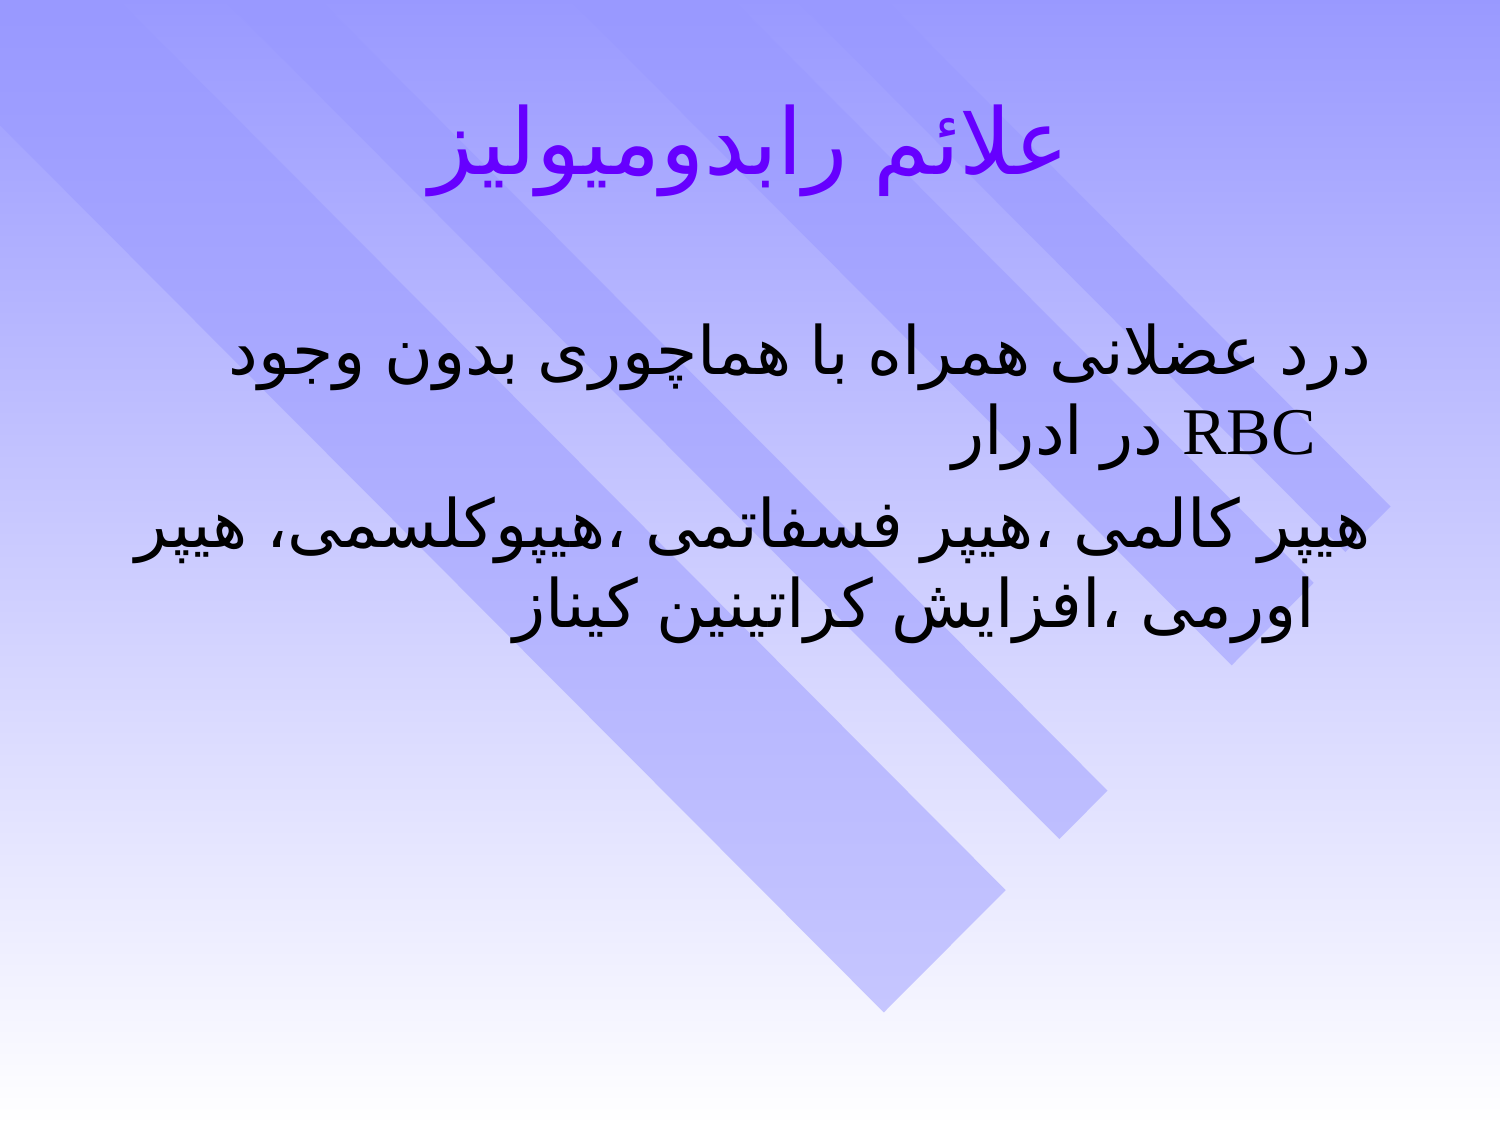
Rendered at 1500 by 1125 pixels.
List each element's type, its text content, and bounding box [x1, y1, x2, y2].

title علائم رابدومیولیز [112, 37, 1388, 238]
list درد عضلانی همراه با هماچوری بدون وجود RBC در ادرار هیپر کالمی ،هیپر فسفاتمی ،هیپوکلسمی، هیپر اورمی ،افزایش کراتینین کیناز [112, 299, 1388, 976]
